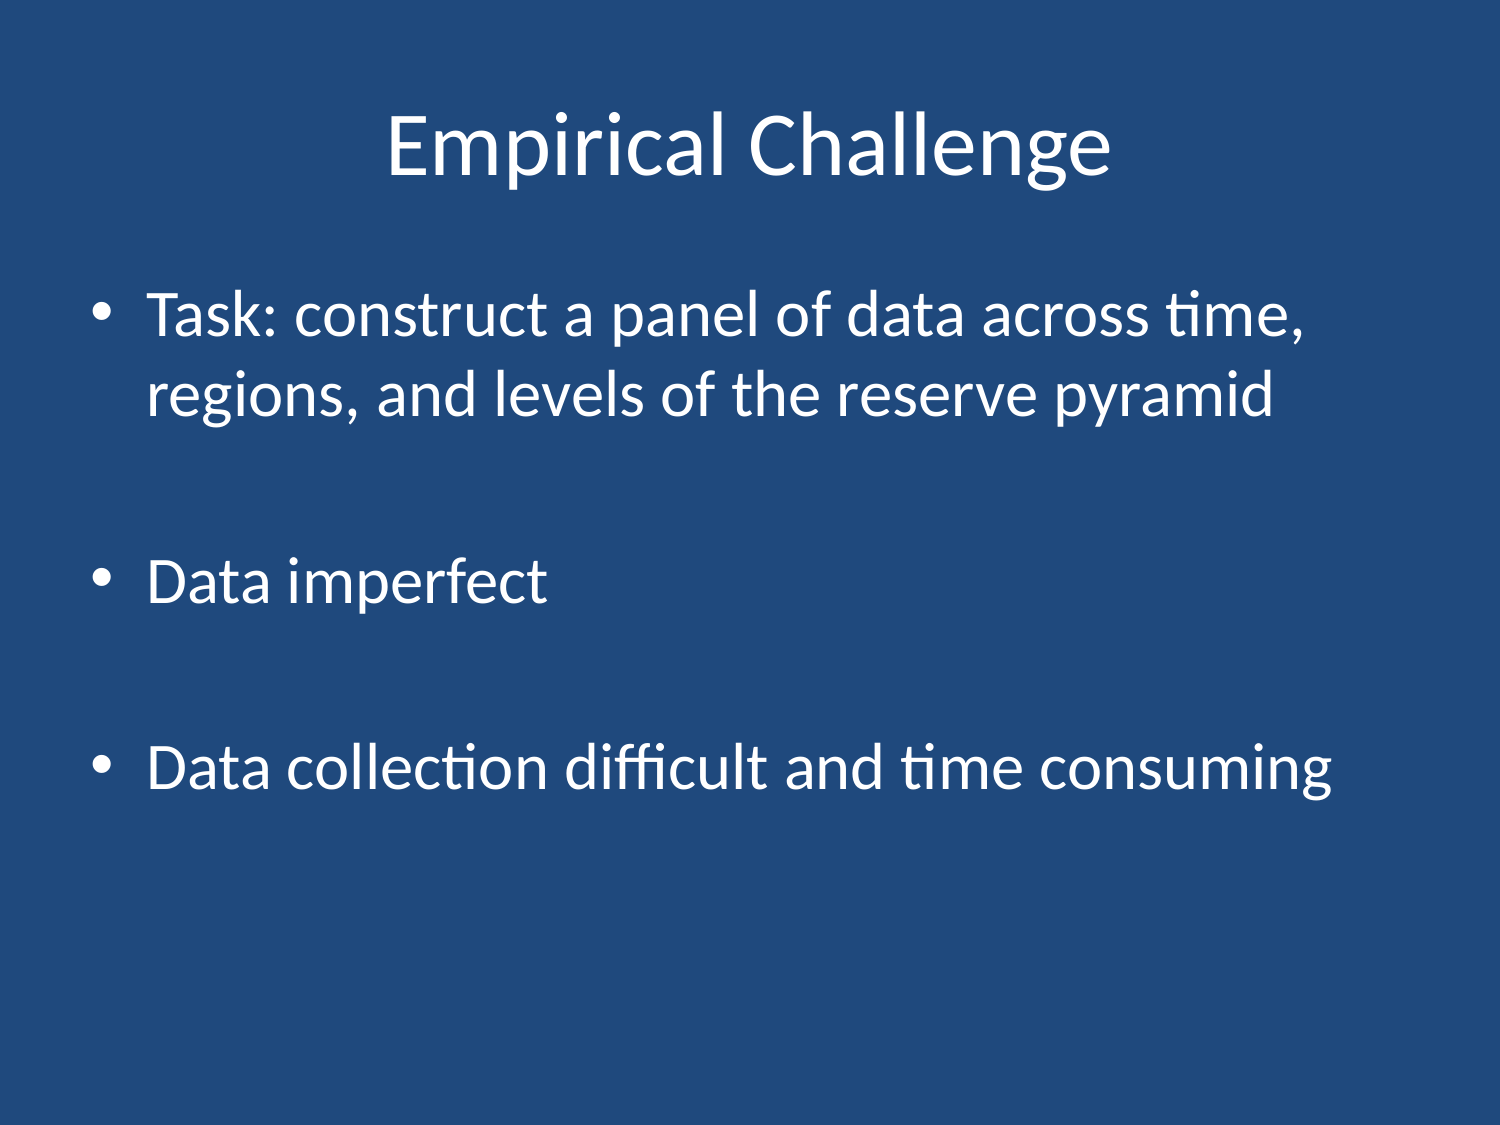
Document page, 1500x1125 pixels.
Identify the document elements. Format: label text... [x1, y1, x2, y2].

list Task: construct a panel of data across time, regions, and levels of the reserve pyramid Data imperfect Data collection difficult and time consuming [74, 262, 1426, 1006]
title Empirical Challenge [74, 44, 1426, 233]
